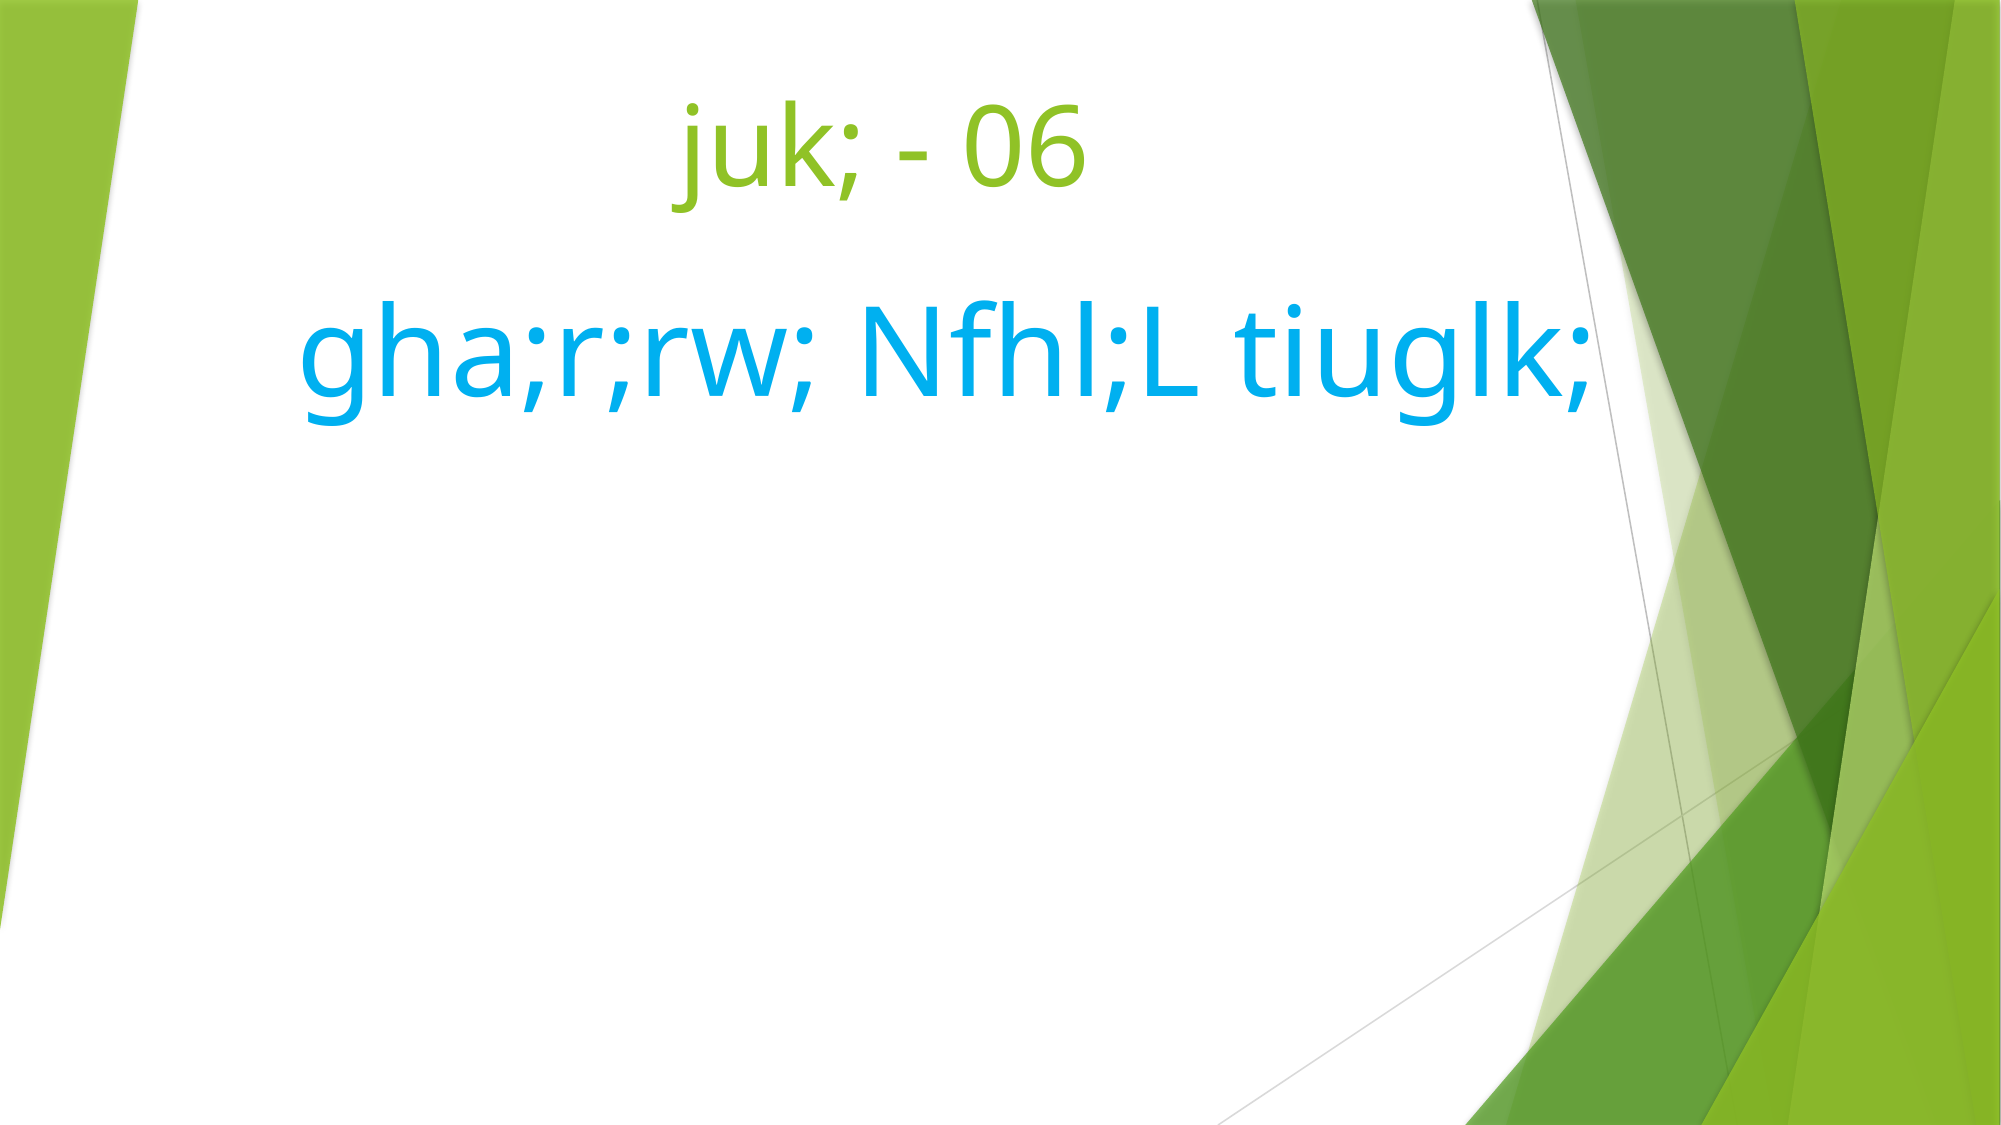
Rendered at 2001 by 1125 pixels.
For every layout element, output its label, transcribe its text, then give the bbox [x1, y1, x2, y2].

subtitle gha;r;rw; Nfhl;L tiuglk; [203, 264, 1692, 859]
title juk; - 06 [247, 65, 1522, 217]
